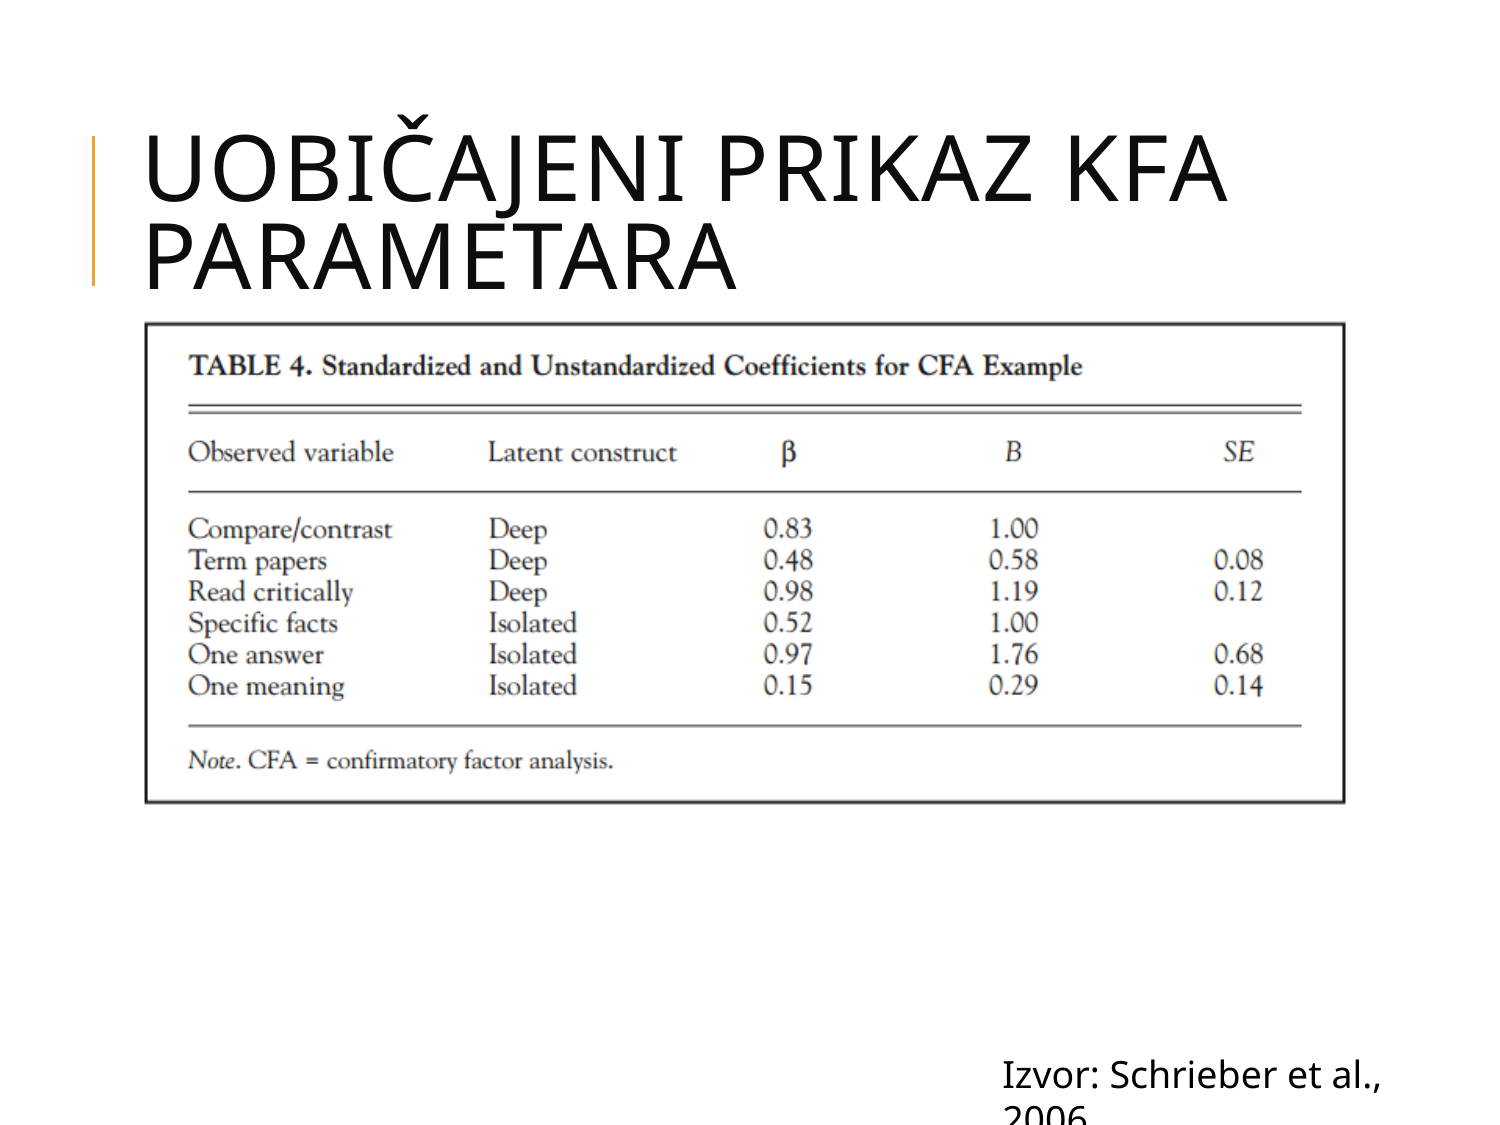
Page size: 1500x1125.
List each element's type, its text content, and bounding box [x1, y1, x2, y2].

text_box Izvor: Schrieber et al., 2006 [987, 1043, 1482, 1125]
title Uobičajeni prikaz KFA parametara [126, 96, 1322, 342]
picture [137, 314, 1363, 811]
